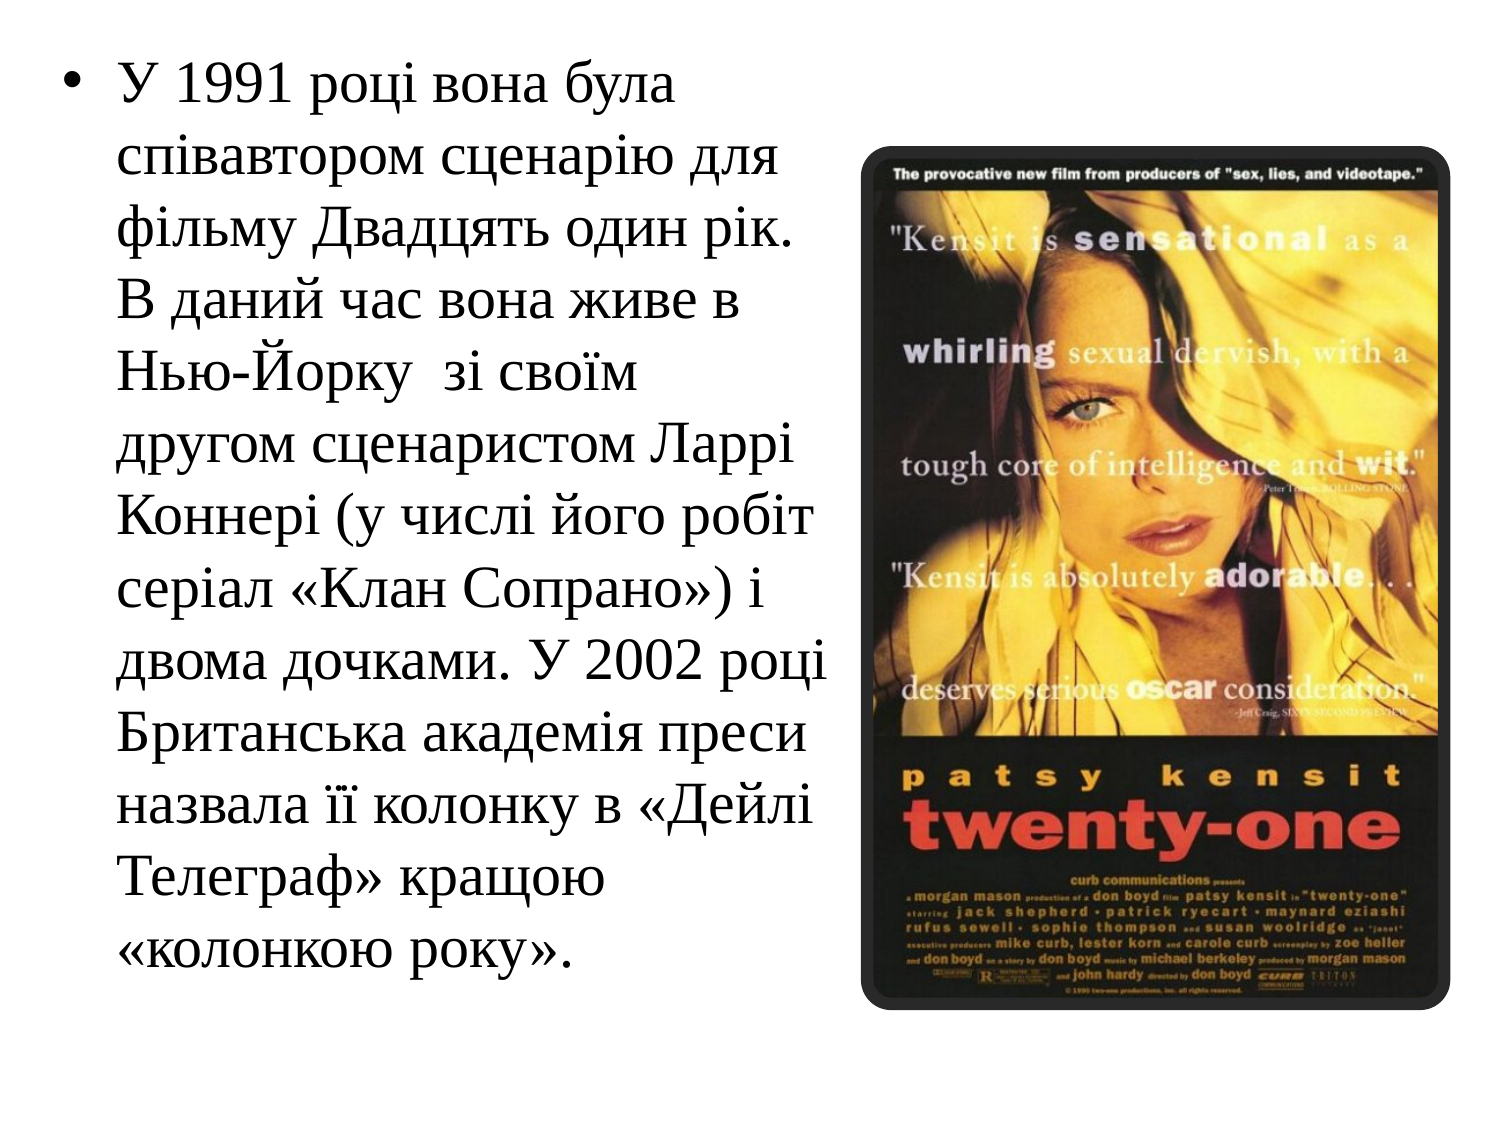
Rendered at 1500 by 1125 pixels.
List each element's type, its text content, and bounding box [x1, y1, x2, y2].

list У 1991 році вона була співавтором сценарію для фільму Двадцять один рік. В даний час вона живе в Нью-Йорку зі своїм другом сценаристом Ларрі Коннері (у числі його робіт серіал «Клан Сопрано») і двома дочками. У 2002 році Британська академія преси назвала її колонку в «Дейлі Телеграф» кращою «колонкою року». [46, 35, 844, 1090]
picture [866, 152, 1445, 1005]
